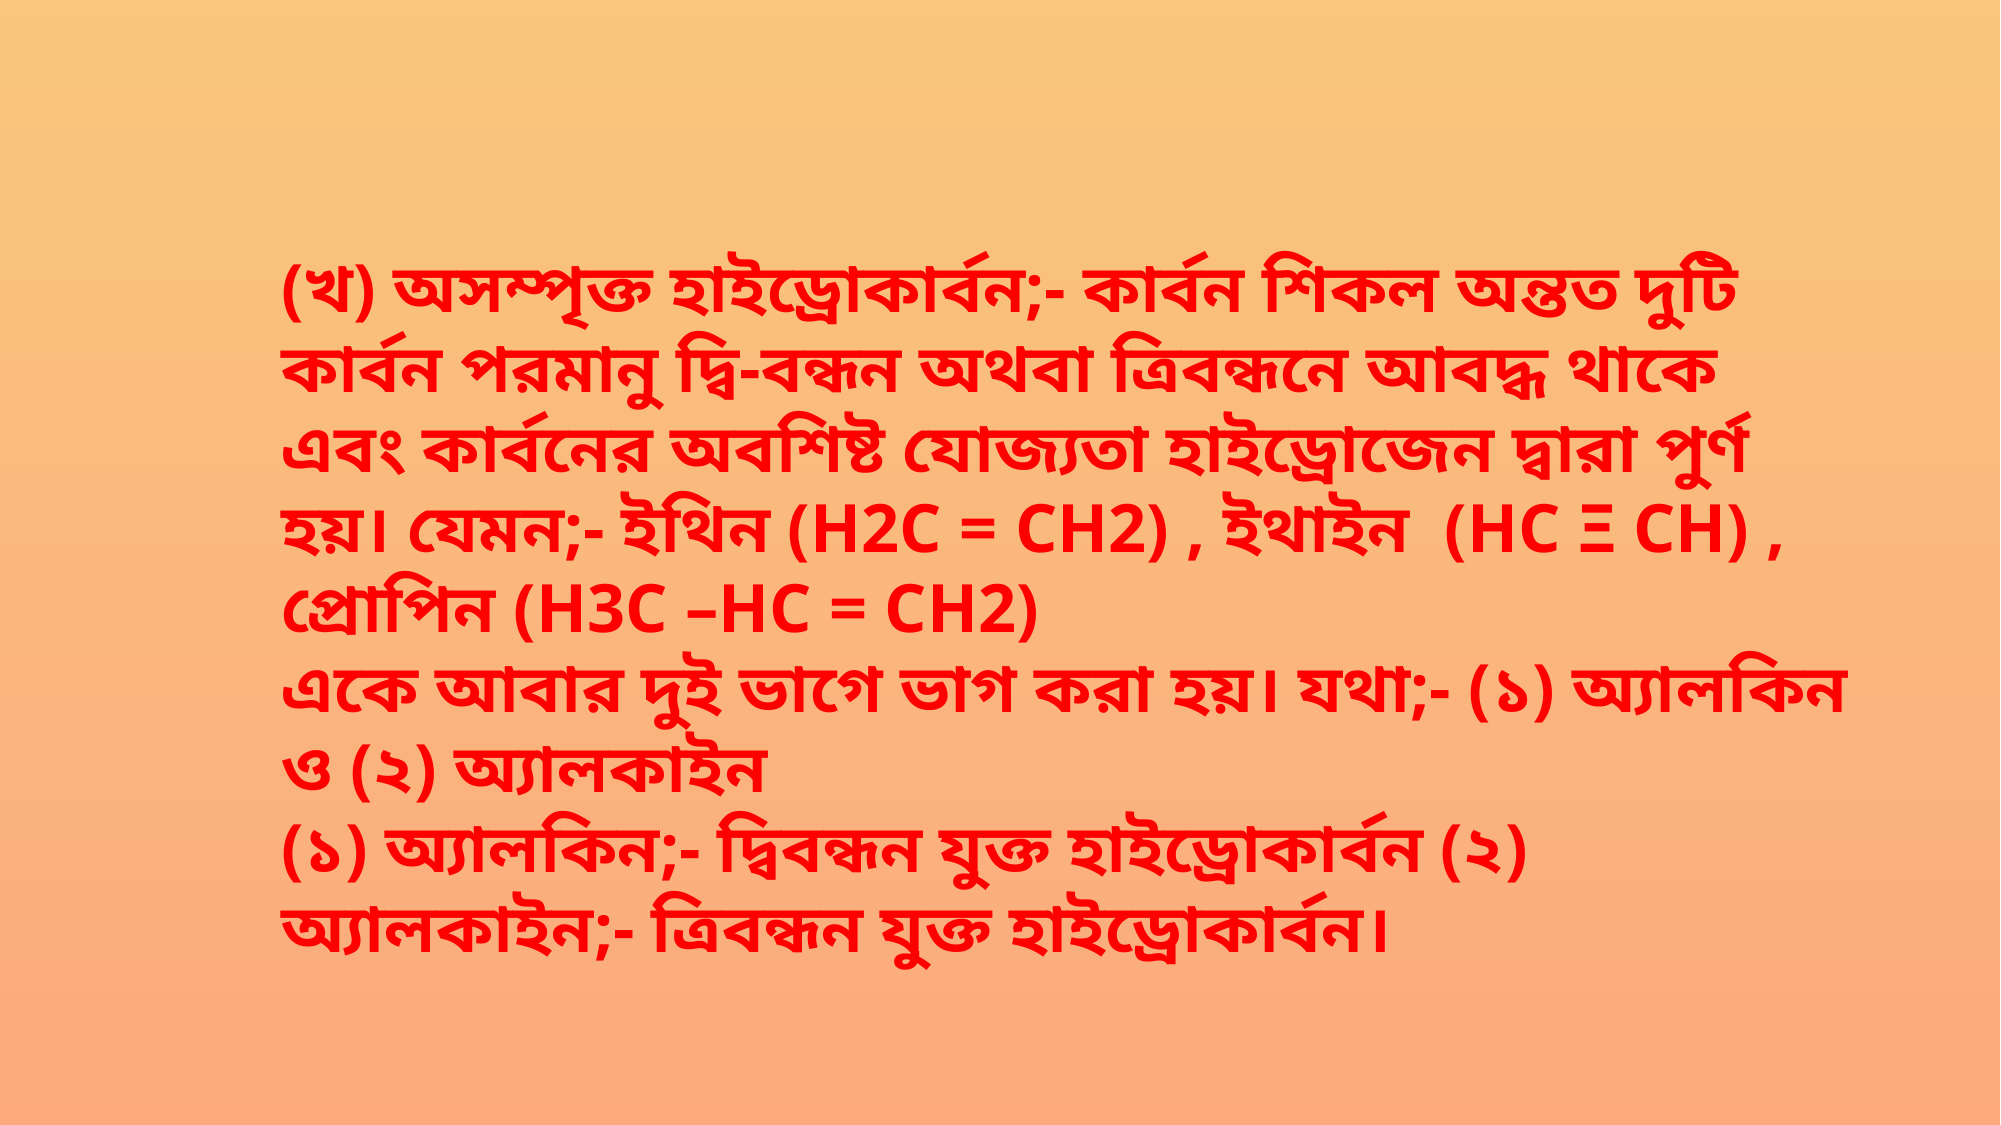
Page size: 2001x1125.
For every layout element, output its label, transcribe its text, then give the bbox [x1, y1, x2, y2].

text_box (খ) অসম্পৃক্ত হাইড্রোকার্বন;- কার্বন শিকল অন্তত দুটি কার্বন পরমানু দ্বি-বন্ধন অথবা ত্রিবন্ধনে আবদ্ধ থাকে এবং কার্বনের অবশিষ্ট যোজ্যতা হাইড্রোজেন দ্বারা পুর্ণ হয়। যেমন;- ইথিন (H2C = CH2) , ইথাইন (HC Ξ CH) , প্রোপিন (H3C –HC = CH2) একে আবার দুই ভাগে ভাগ করা হয়। যথা;- (১) অ্যালকিন ও (২) অ্যালকাইন (১) অ্যালকিন;- দ্বিবন্ধন যুক্ত হাইড্রোকার্বন (২) অ্যালকাইন;- ত্রিবন্ধন যুক্ত হাইড্রোকার্বন। [266, 238, 1873, 974]
